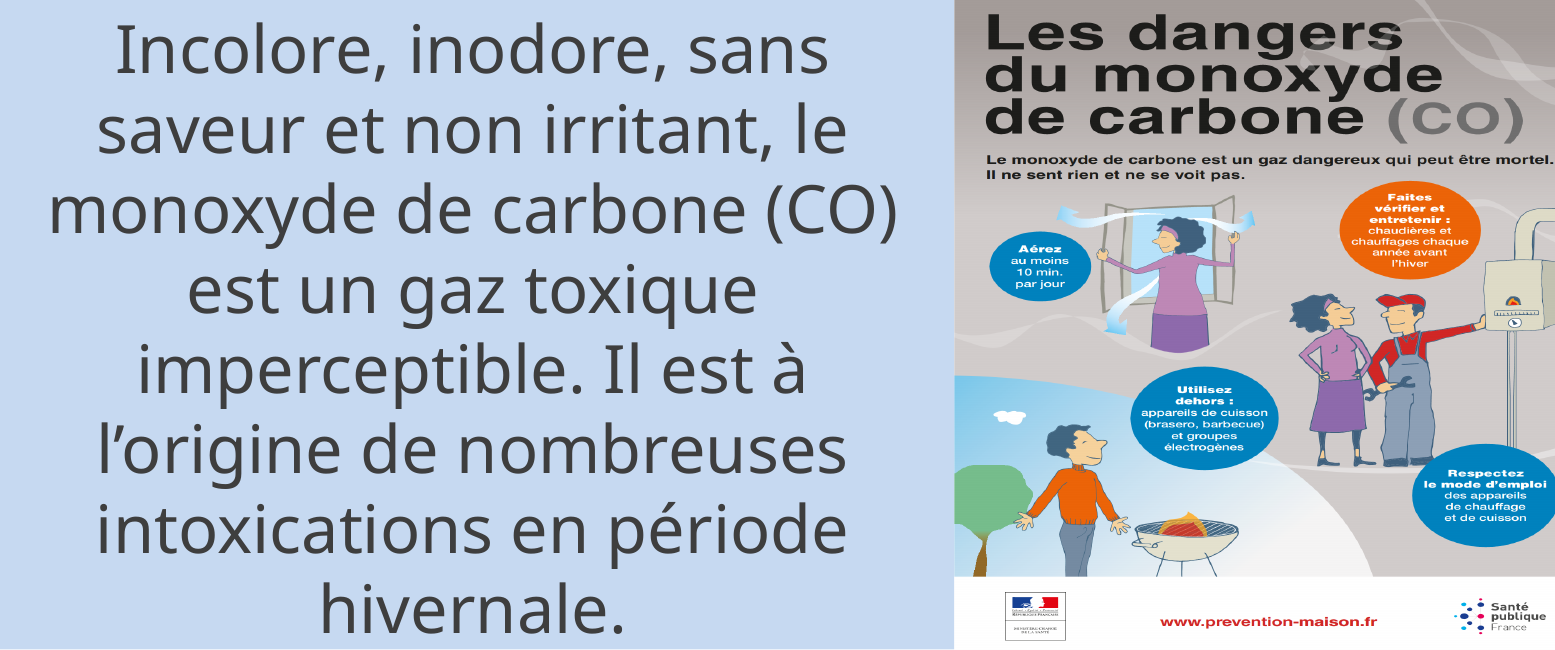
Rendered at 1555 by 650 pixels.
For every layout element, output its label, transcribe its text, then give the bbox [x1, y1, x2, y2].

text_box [954, 0, 1555, 650]
text_box [0, 0, 952, 43]
text_box Incolore, inodore, sans saveur et non irritant, le monoxyde de carbone (CO) est un gaz toxique imperceptible. Il est à l’origine de nombreuses intoxications en période hivernale. [0, 43, 949, 650]
